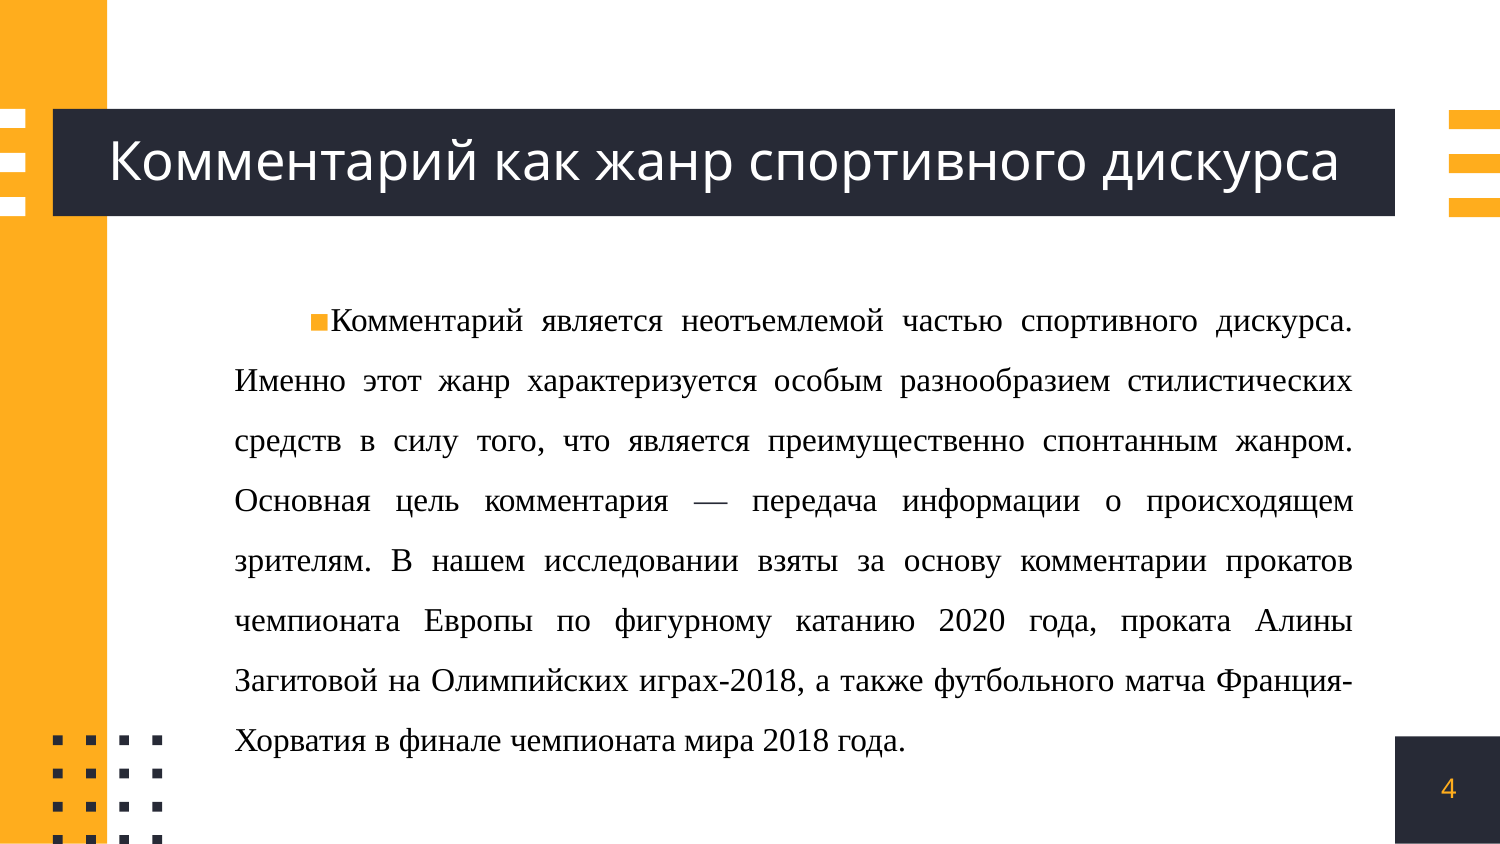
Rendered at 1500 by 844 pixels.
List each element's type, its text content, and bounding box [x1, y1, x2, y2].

list Комментарий является неотъемлемой частью спортивного дискурса. Именно этот жанр характеризуется особым разнообразием стилистических средств в силу того, что является преимущественно спонтанным жанром. Основная цель комментария — передача информации о происходящем зрителям. В нашем исследовании взяты за основу комментарии прокатов чемпионата Европы по фигурному катанию 2020 года, проката Алины Загитовой на Олимпийских играх-2018, а также футбольного матча Франция-Хорватия в финале чемпионата мира 2018 года. [159, 278, 1355, 753]
slide_number 4 [1395, 736, 1500, 844]
title Комментарий как жанр спортивного дискурса [108, 108, 1396, 217]
